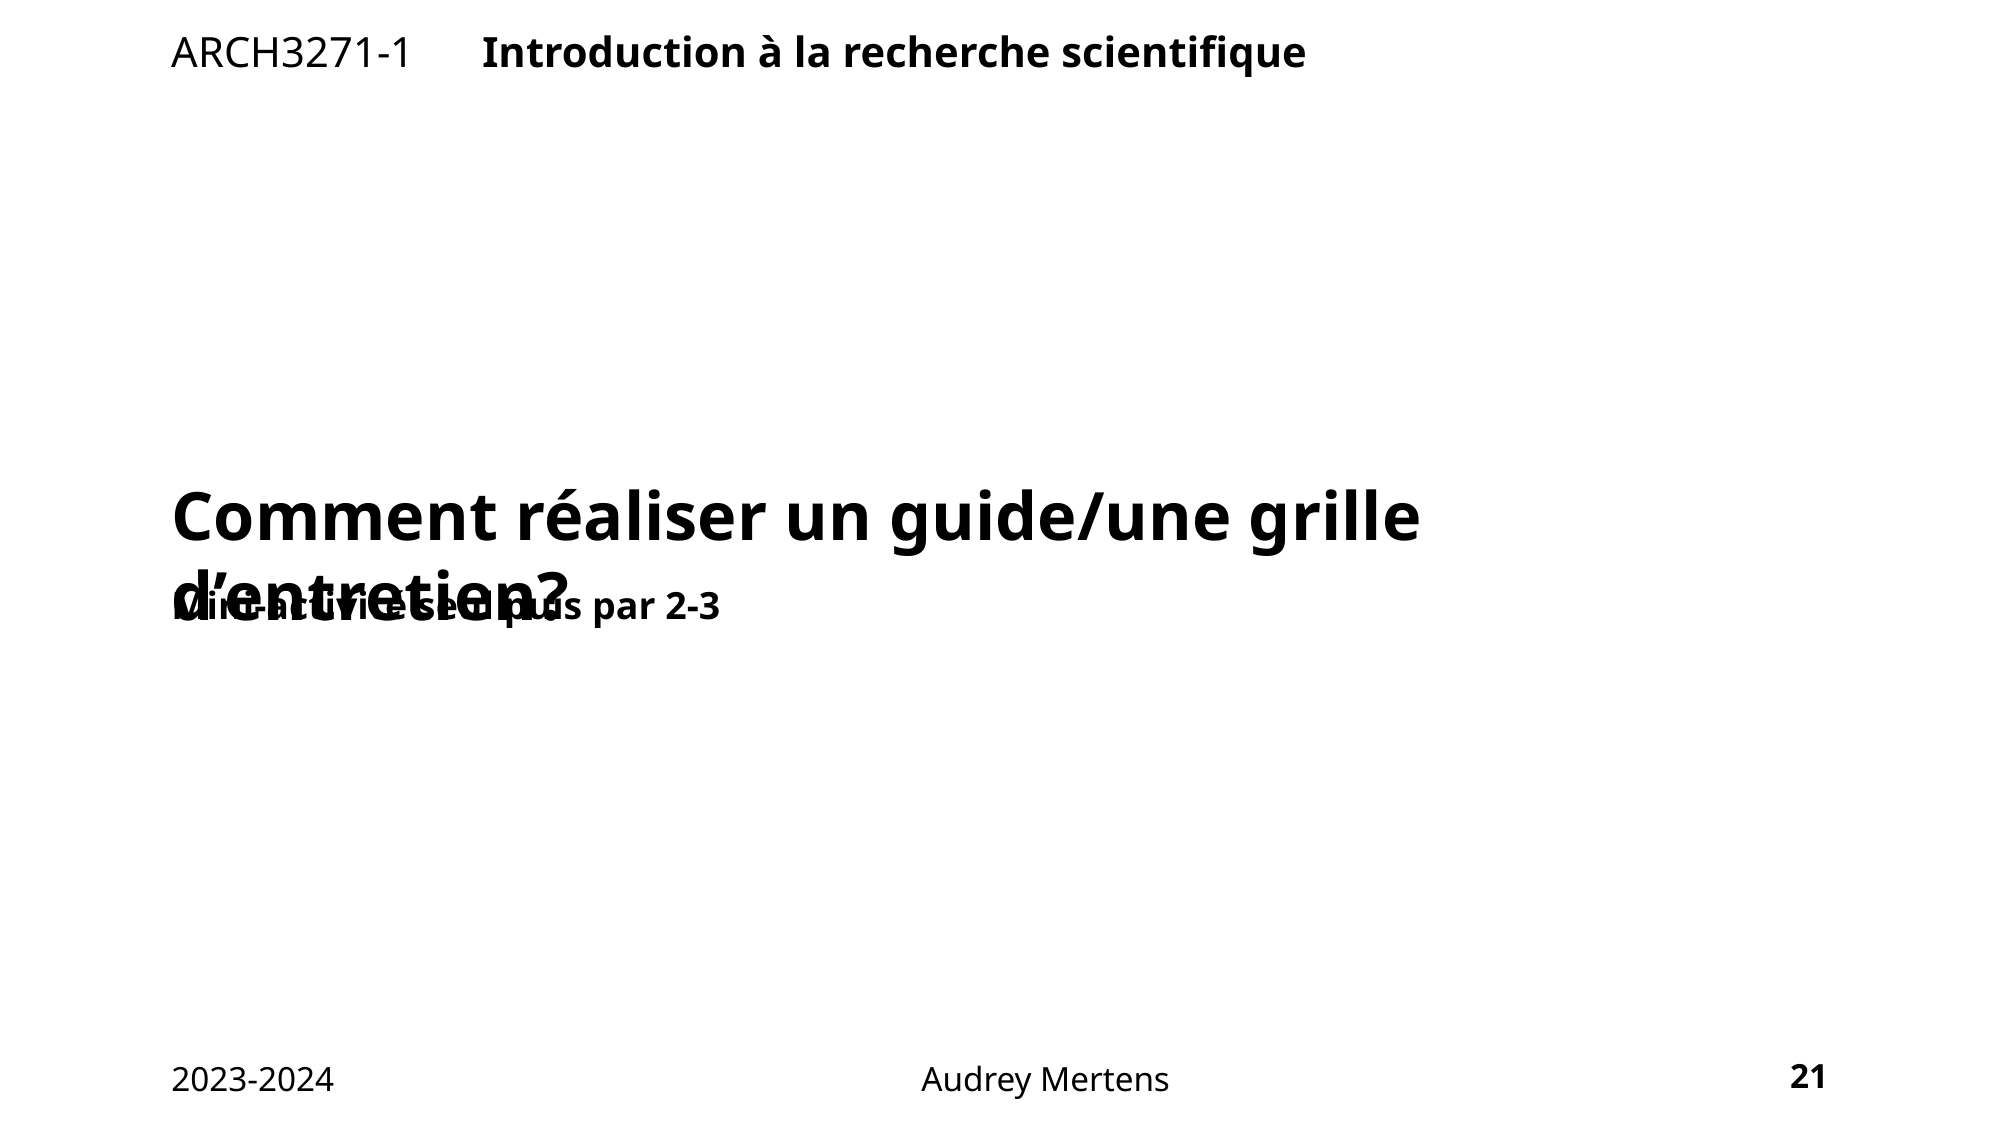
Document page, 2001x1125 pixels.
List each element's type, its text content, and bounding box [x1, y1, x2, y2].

text_box 2023-2024 Audrey Mertens [156, 1050, 1653, 1106]
text_box Mini-activité seul puis par 2-3 [156, 552, 1524, 635]
text_box ARCH3271-1 Introduction à la recherche scientifique [156, 18, 1653, 84]
text_box Comment réaliser un guide/une grille d’entretien? [156, 466, 1798, 642]
slide_number 21 [1393, 1048, 1844, 1109]
